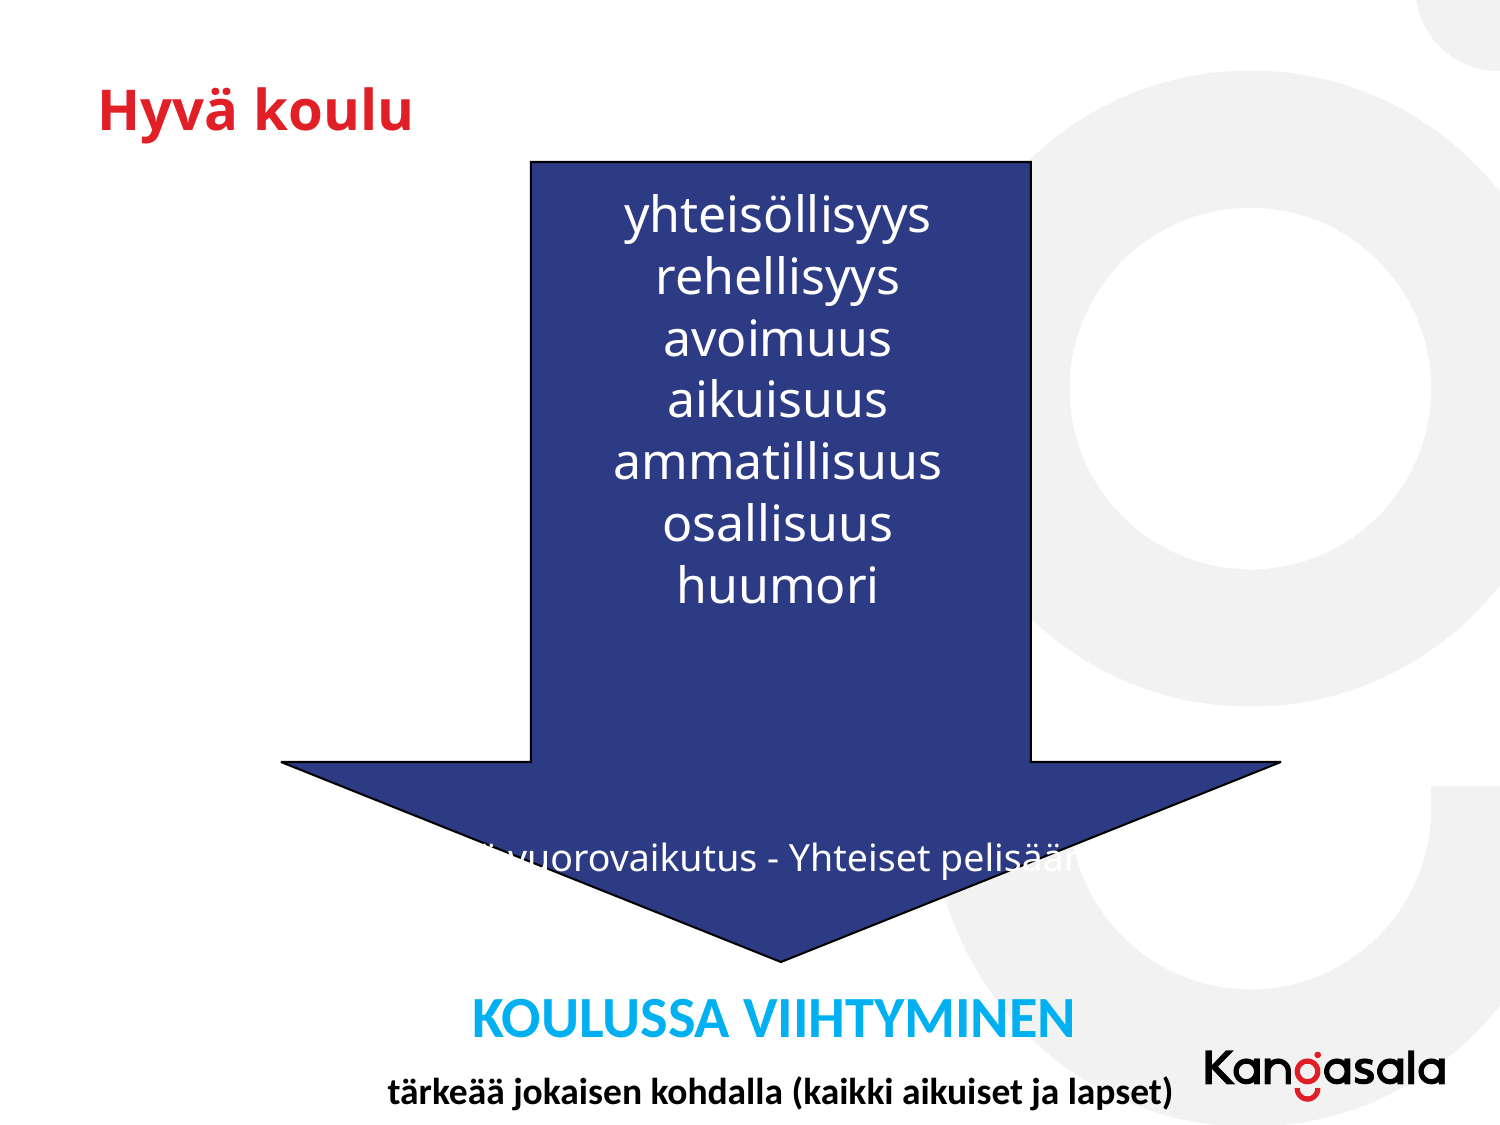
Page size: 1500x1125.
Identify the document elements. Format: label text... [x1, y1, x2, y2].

text_box KOULUSSA VIIHTYMINEN tärkeää jokaisen kohdalla (kaikki aikuiset ja lapset) [292, 971, 1270, 1120]
list yhteisöllisyys rehellisyys avoimuus aikuisuus ammatillisuus osallisuus huumori Hyvä vuorovaikutus - Yhteiset pelisäännöt [112, 149, 1388, 913]
picture [1270, 1045, 1450, 1107]
text_box [658, 913, 904, 963]
title Hyvä koulu [82, 37, 1388, 188]
